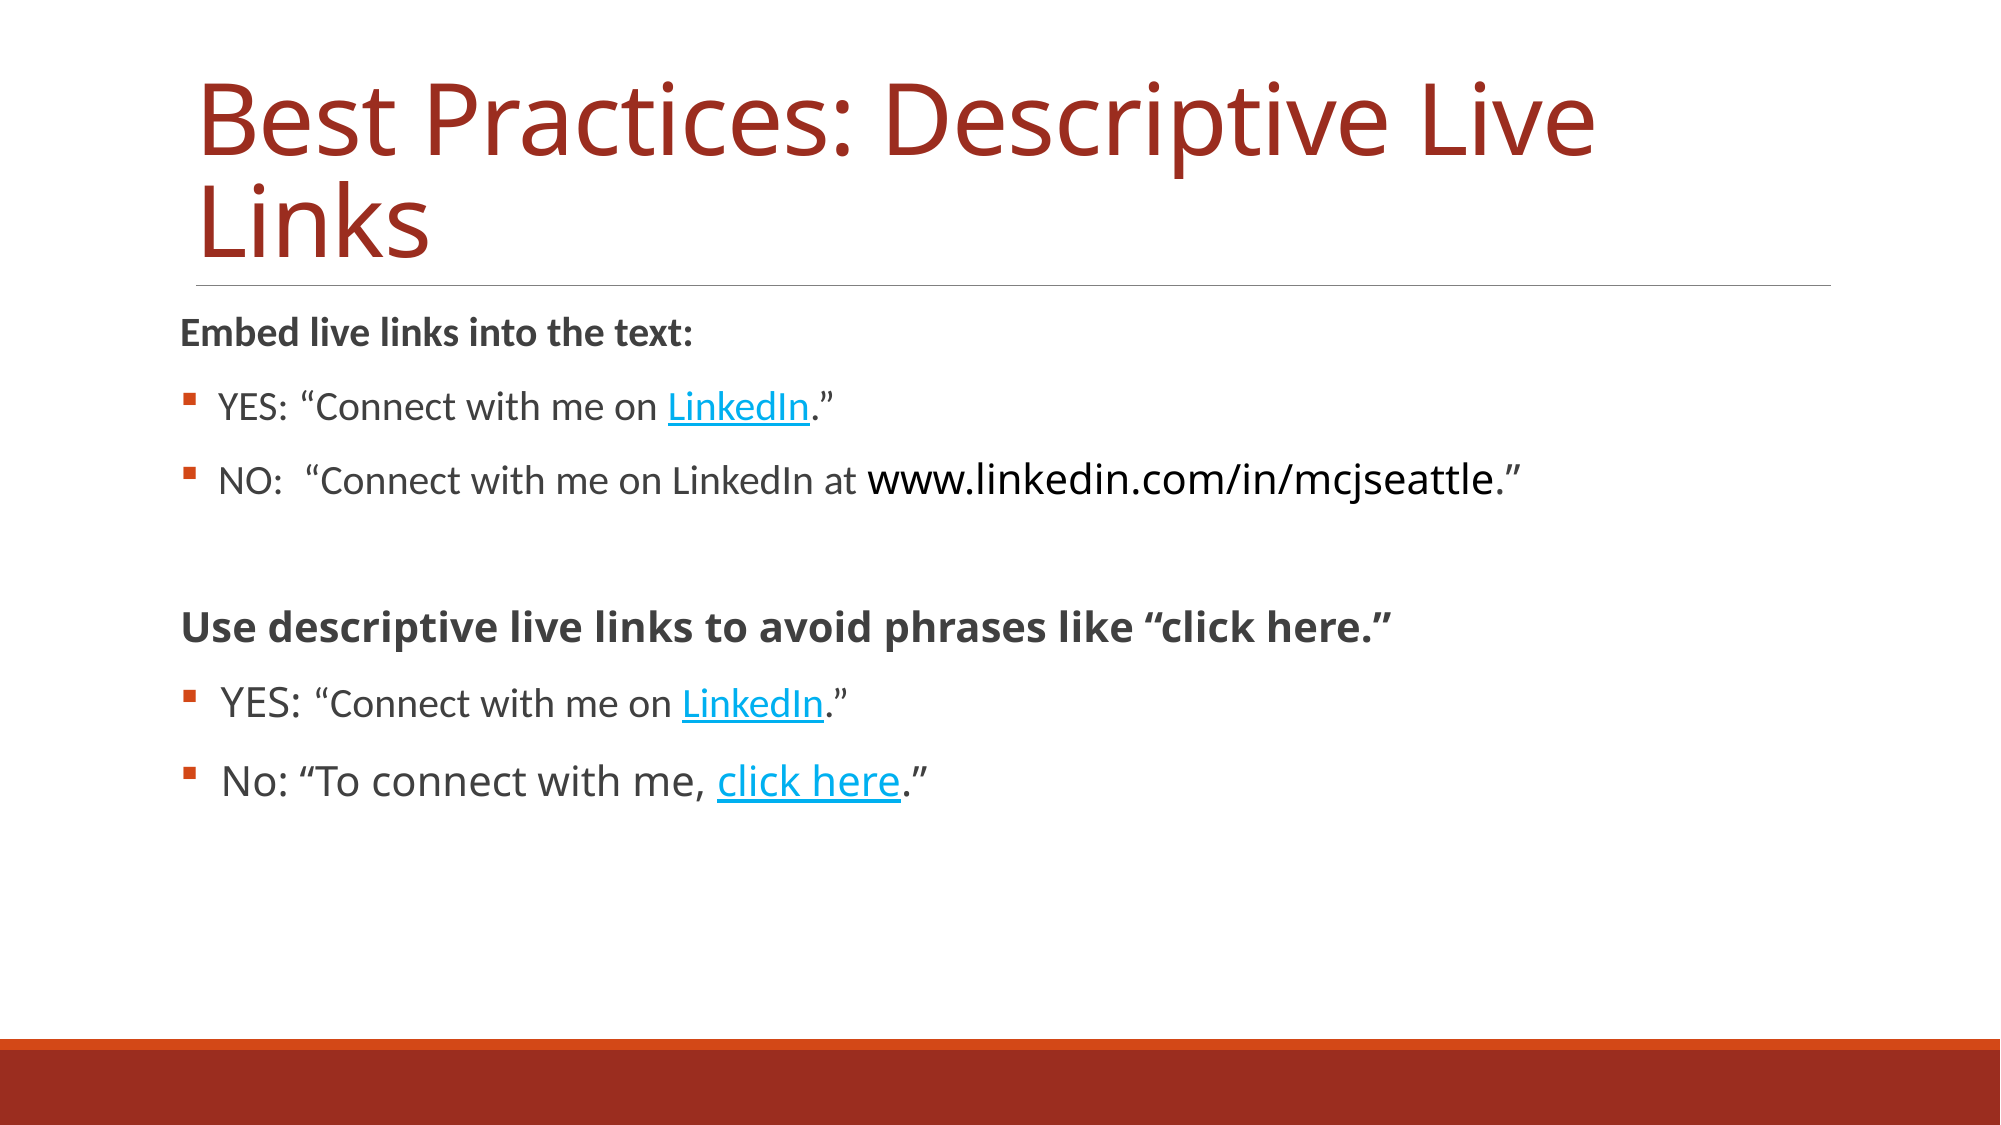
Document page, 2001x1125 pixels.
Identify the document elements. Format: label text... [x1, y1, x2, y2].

list Embed live links into the text: YES: “Connect with me on LinkedIn.” NO: “Connect with me on LinkedIn at www.linkedin.com/in/mcjseattle.” Use descriptive live links to avoid phrases like “click here.” YES: “Connect with me on LinkedIn.” No: “To connect with me, click here.” [180, 302, 1830, 963]
title Best Practices: Descriptive Live Links [180, 47, 1830, 285]
